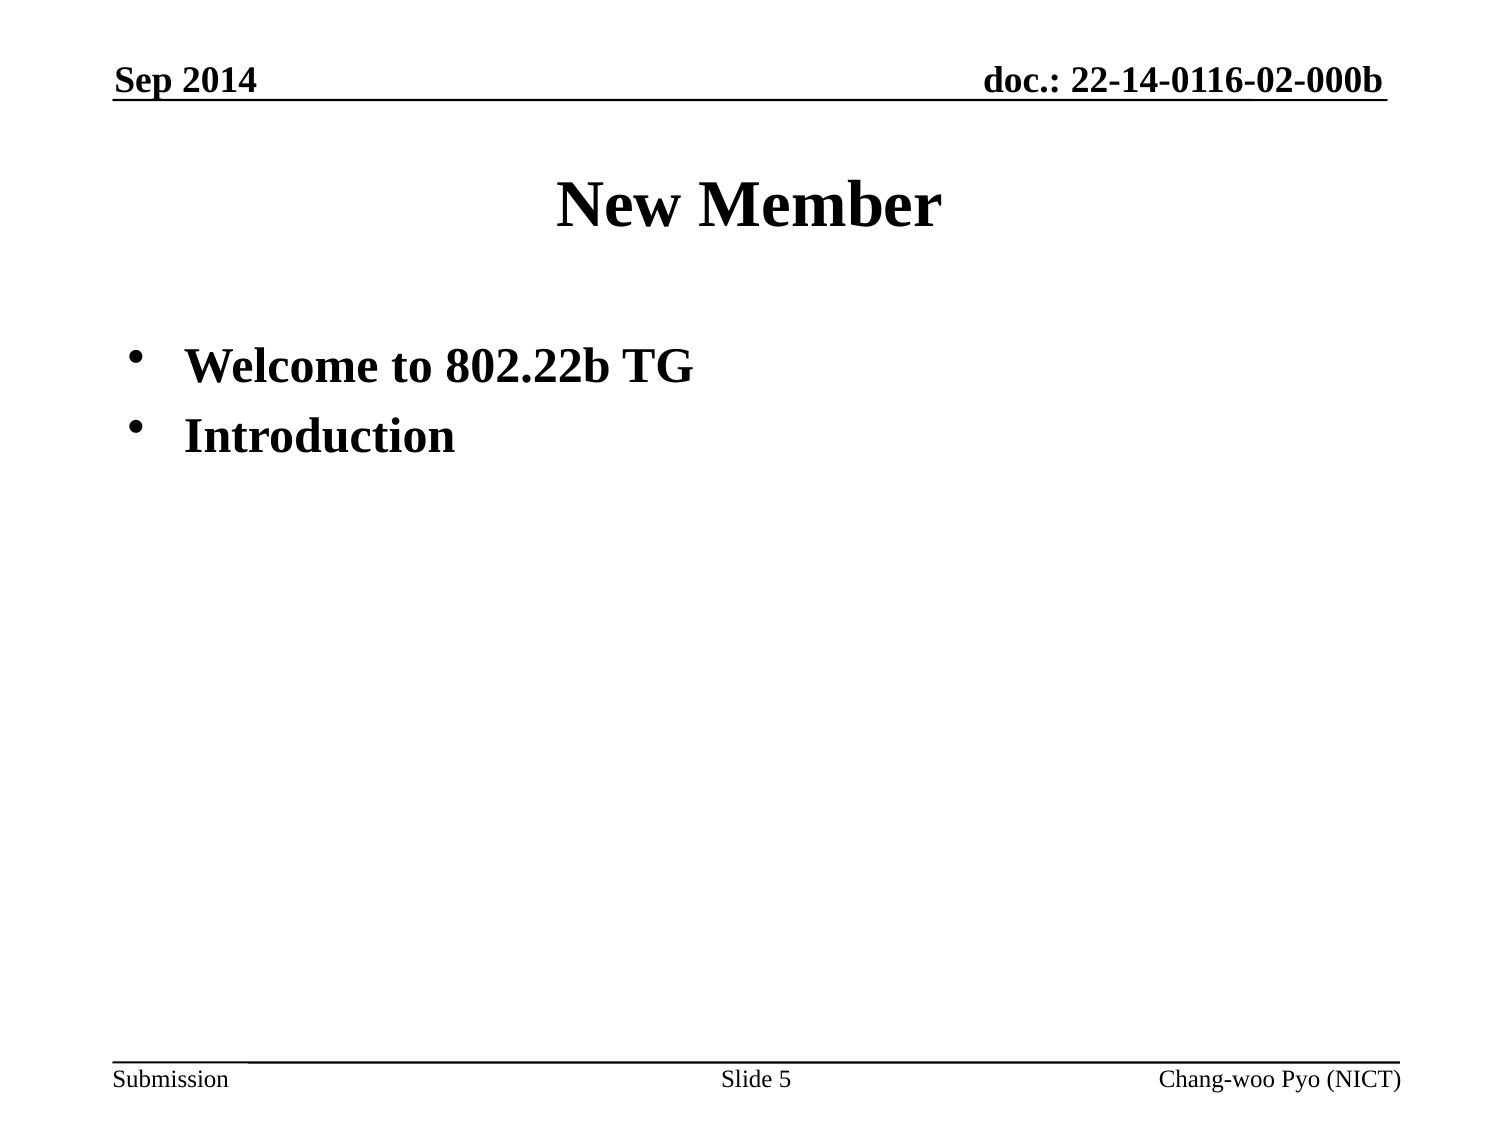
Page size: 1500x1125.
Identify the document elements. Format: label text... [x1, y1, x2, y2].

footer Chang-woo Pyo (NICT) [1155, 1061, 1402, 1093]
slide_number Slide 5 [712, 1061, 800, 1093]
title New Member [112, 112, 1388, 288]
list Welcome to 802.22b TG Introduction [112, 324, 1388, 1000]
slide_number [114, 54, 259, 101]
